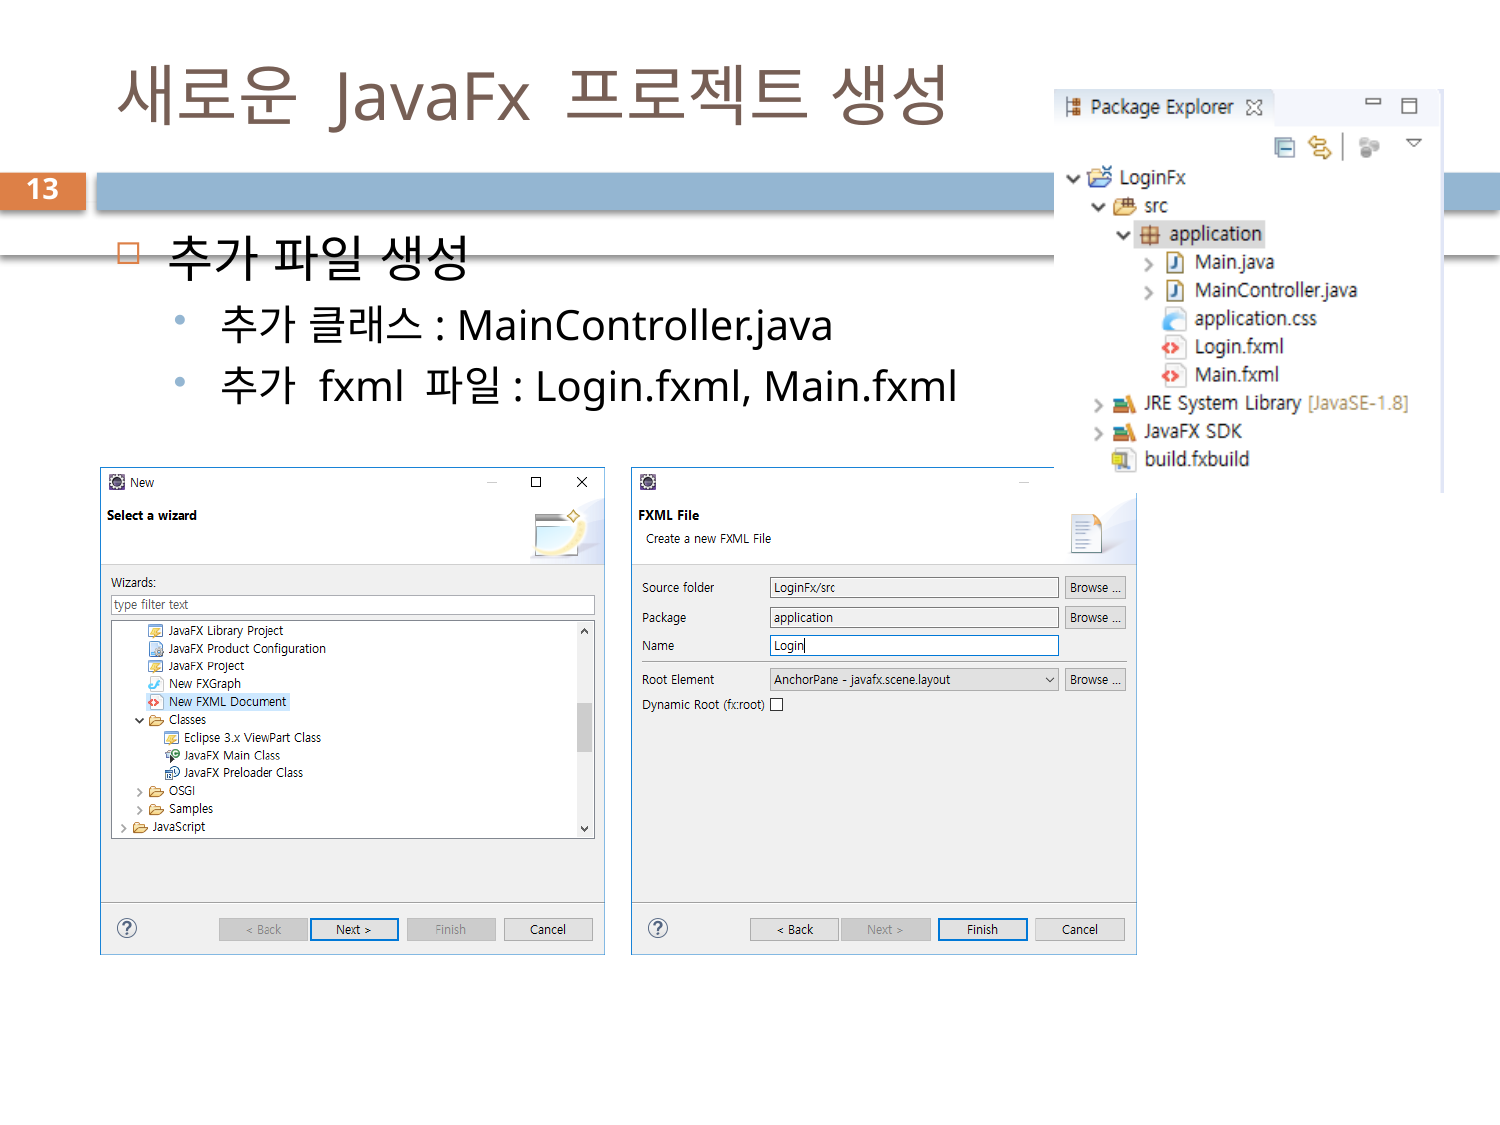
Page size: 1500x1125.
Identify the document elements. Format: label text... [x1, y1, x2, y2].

picture [631, 89, 1444, 956]
picture [99, 467, 606, 956]
title 새로운 JavaFx 프로젝트 생성 [100, 37, 1438, 149]
list 추가 파일 생성 추가 클래스: MainController.java 추가 fxml 파일: Login.fxml, Main.fxml [100, 219, 1438, 1047]
slide_number 13 [0, 170, 87, 211]
